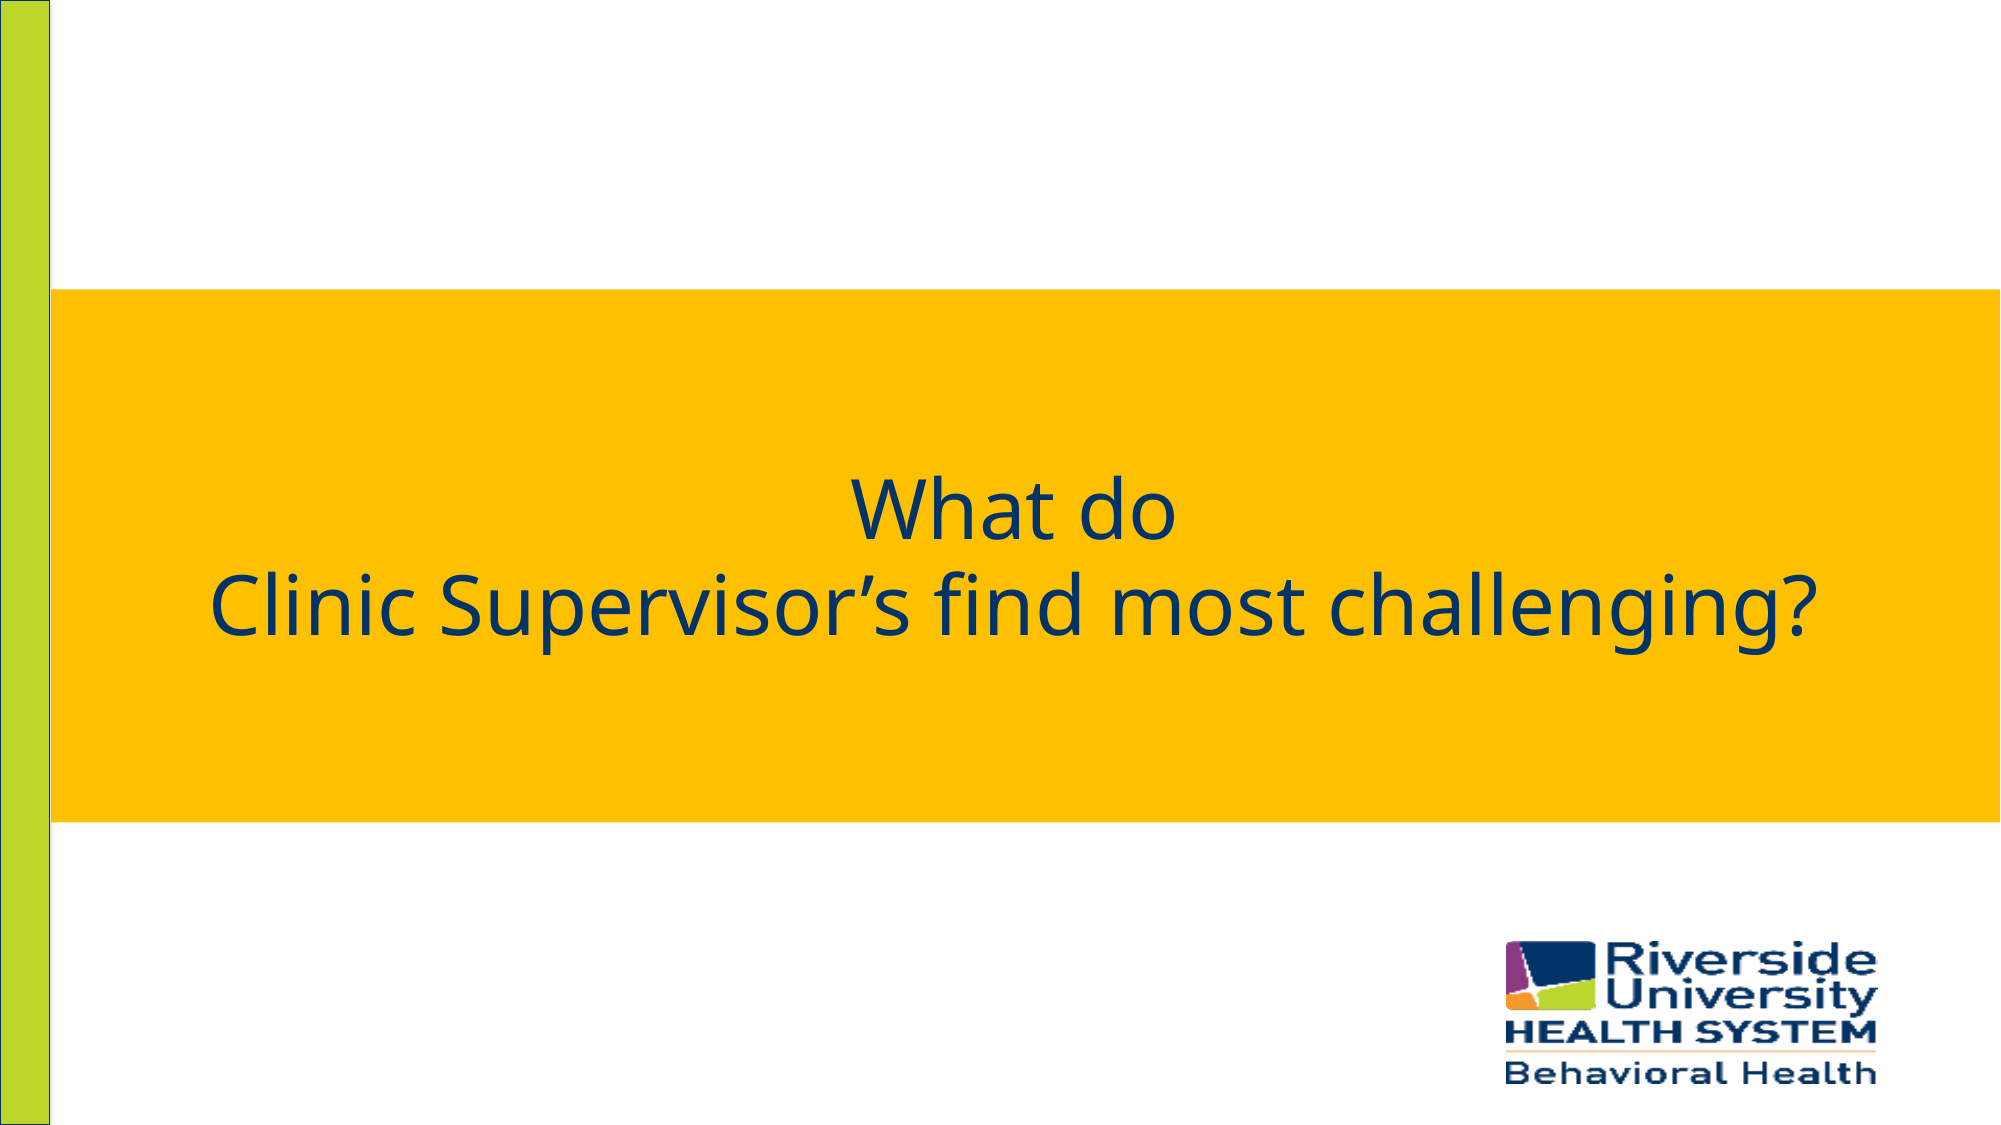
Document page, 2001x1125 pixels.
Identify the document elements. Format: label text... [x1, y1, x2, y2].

title What do Clinic Supervisor’s find most challenging? [51, 289, 2000, 823]
picture [1506, 941, 1878, 1084]
